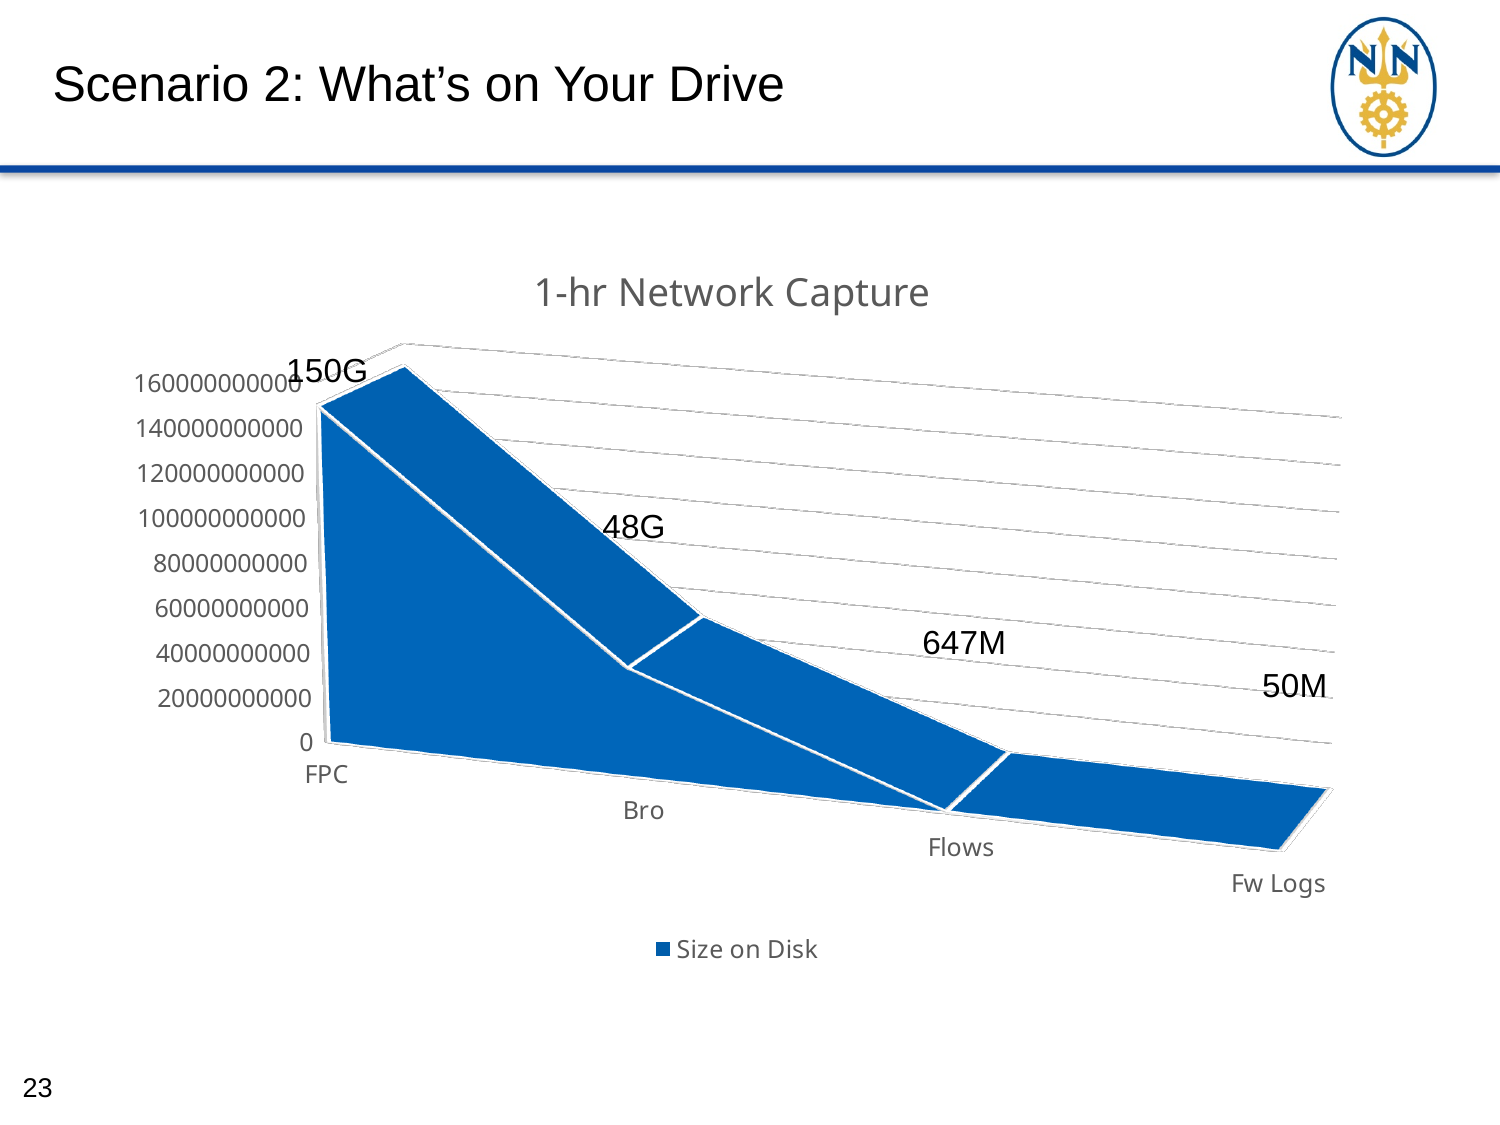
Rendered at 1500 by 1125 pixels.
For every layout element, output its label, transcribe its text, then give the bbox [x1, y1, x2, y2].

slide_number 23 [4, 1062, 71, 1112]
title Scenario 2: What’s on Your Drive [37, 12, 1138, 151]
chart [49, 229, 1426, 973]
picture [1327, 14, 1439, 161]
